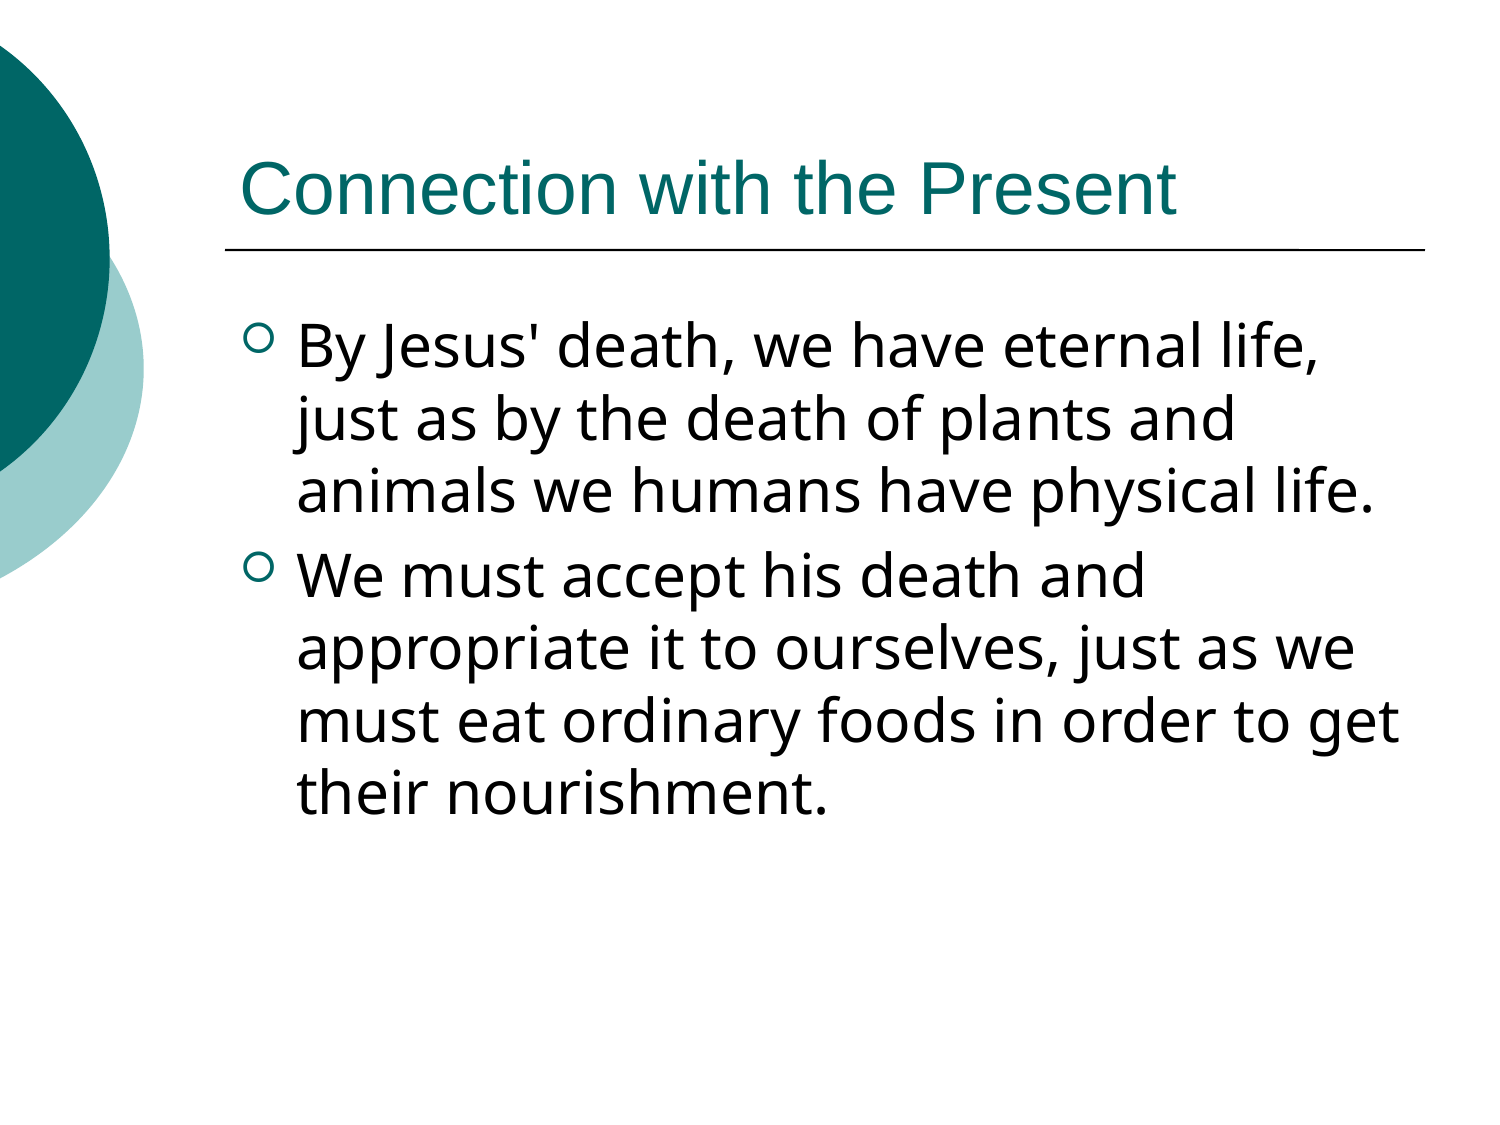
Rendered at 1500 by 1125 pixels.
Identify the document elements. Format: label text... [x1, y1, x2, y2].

list By Jesus' death, we have eternal life, just as by the death of plants and animals we humans have physical life. We must accept his death and appropriate it to ourselves, just as we must eat ordinary foods in order to get their nourishment. [224, 299, 1425, 975]
title Connection with the Present [224, 49, 1425, 237]
